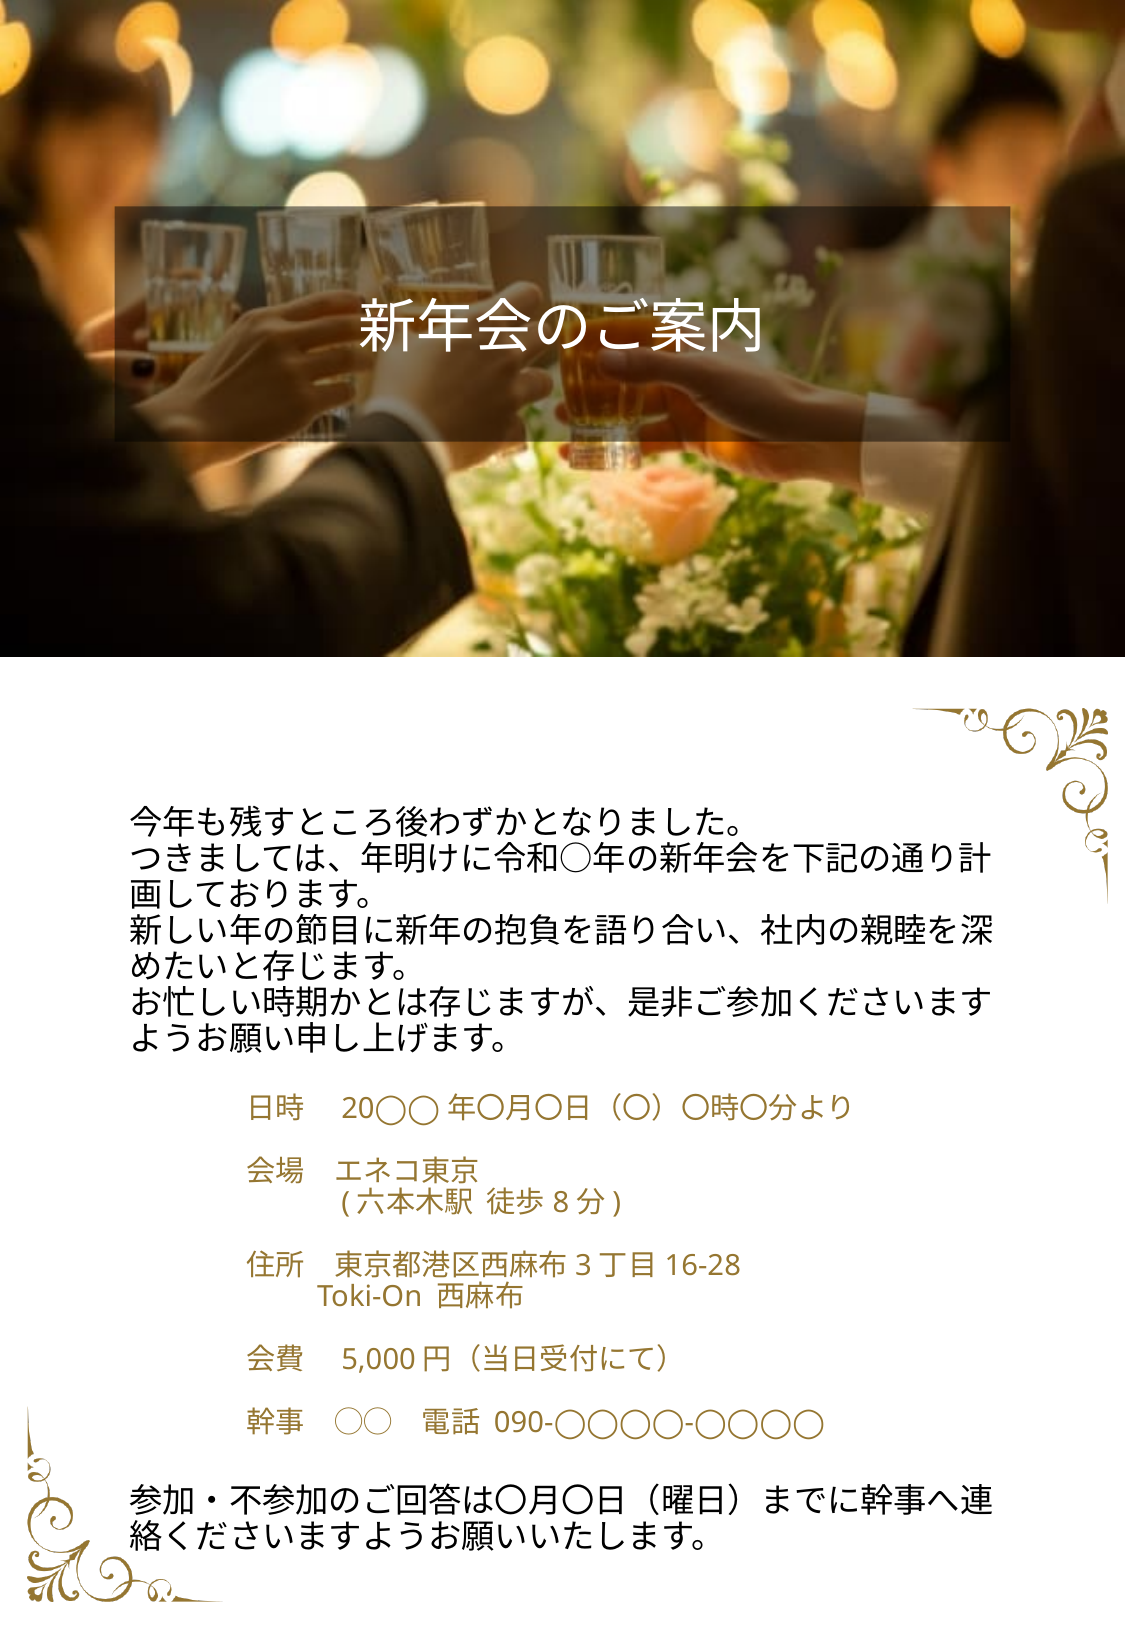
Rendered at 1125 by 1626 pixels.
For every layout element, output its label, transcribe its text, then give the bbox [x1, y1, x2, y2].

picture [912, 707, 1109, 905]
picture [26, 1405, 224, 1603]
picture [0, 0, 1125, 657]
text_box 今年も残すところ後わずかとなりました。 つきましては、年明けに令和○年の新年会を下記の通り計画しております。 新しい年の節目に新年の抱負を語り合い、社内の親睦を深めたいと存じます。 お忙しい時期かとは存じますが、是非ご参加くださいますようお願い申し上げます。 日時 20◯◯年〇月〇日（〇）〇時〇分より 会場 エネコ東京 (六本木駅 徒歩8分) 住所 東京都港区西麻布3丁目16-28 Toki-On 西麻布 会費 5,000円（当日受付にて） 幹事 ◯◯ 電話 090-◯◯◯◯-◯◯◯◯ 参加・不参加のご回答は〇月〇日（曜日）までに幹事へ連絡くださいますようお願いいたします。 [114, 798, 1036, 1596]
